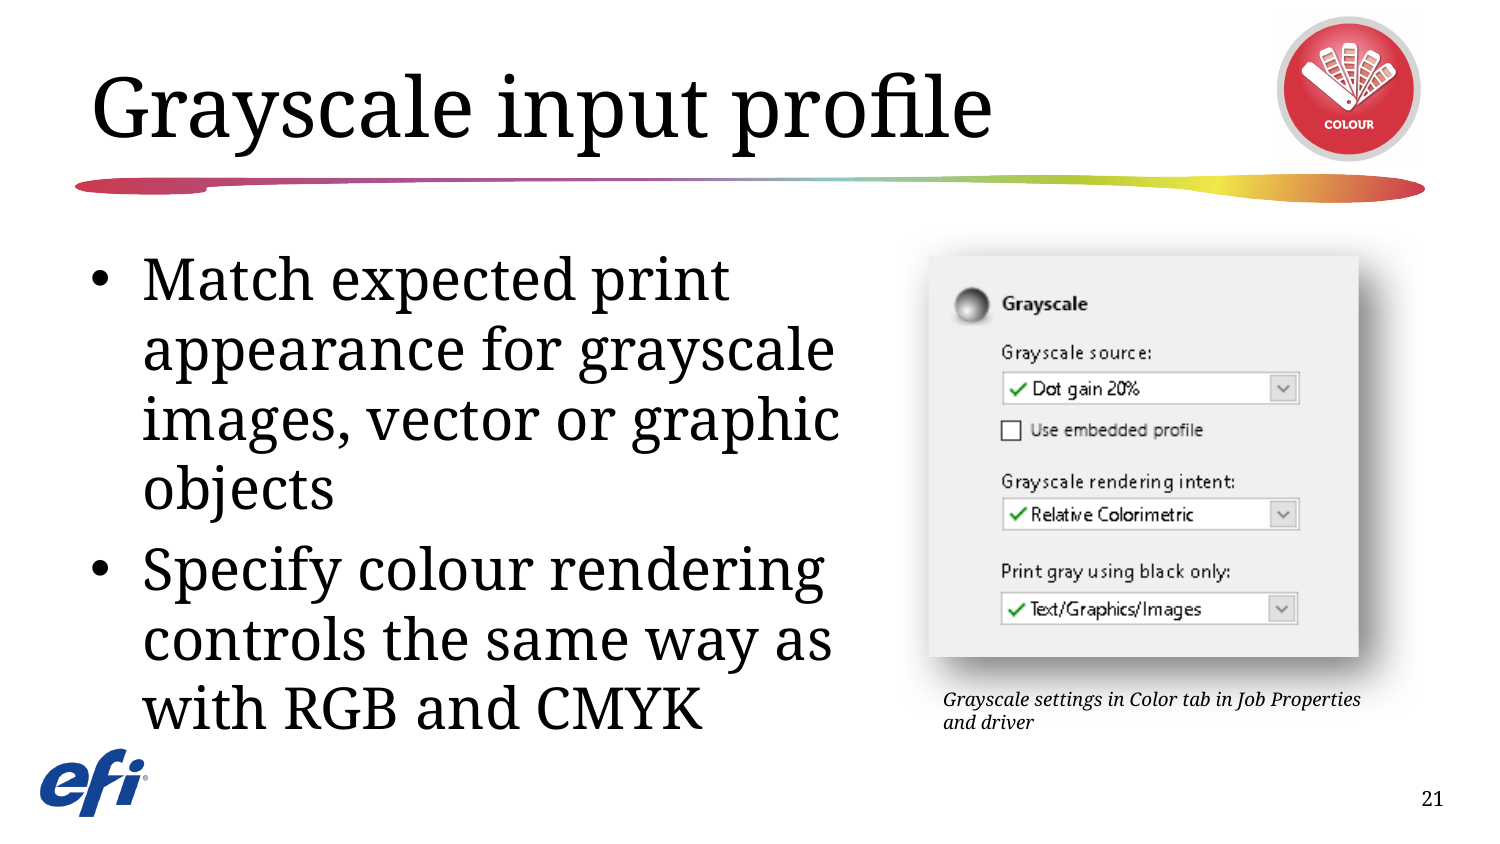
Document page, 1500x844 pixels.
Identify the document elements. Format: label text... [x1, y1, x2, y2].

text_box Grayscale settings in Color tab in Job Properties and driver [928, 680, 1377, 741]
list Match expected print appearance for grayscale images, vector or graphic objects Specify colour rendering controls the same way as with RGB and CMYK [75, 235, 916, 757]
picture [928, 256, 1359, 658]
picture [1276, 8, 1423, 162]
slide_number 21 [1334, 777, 1460, 823]
picture [75, 175, 1425, 203]
title Grayscale input profile [75, 33, 1425, 175]
